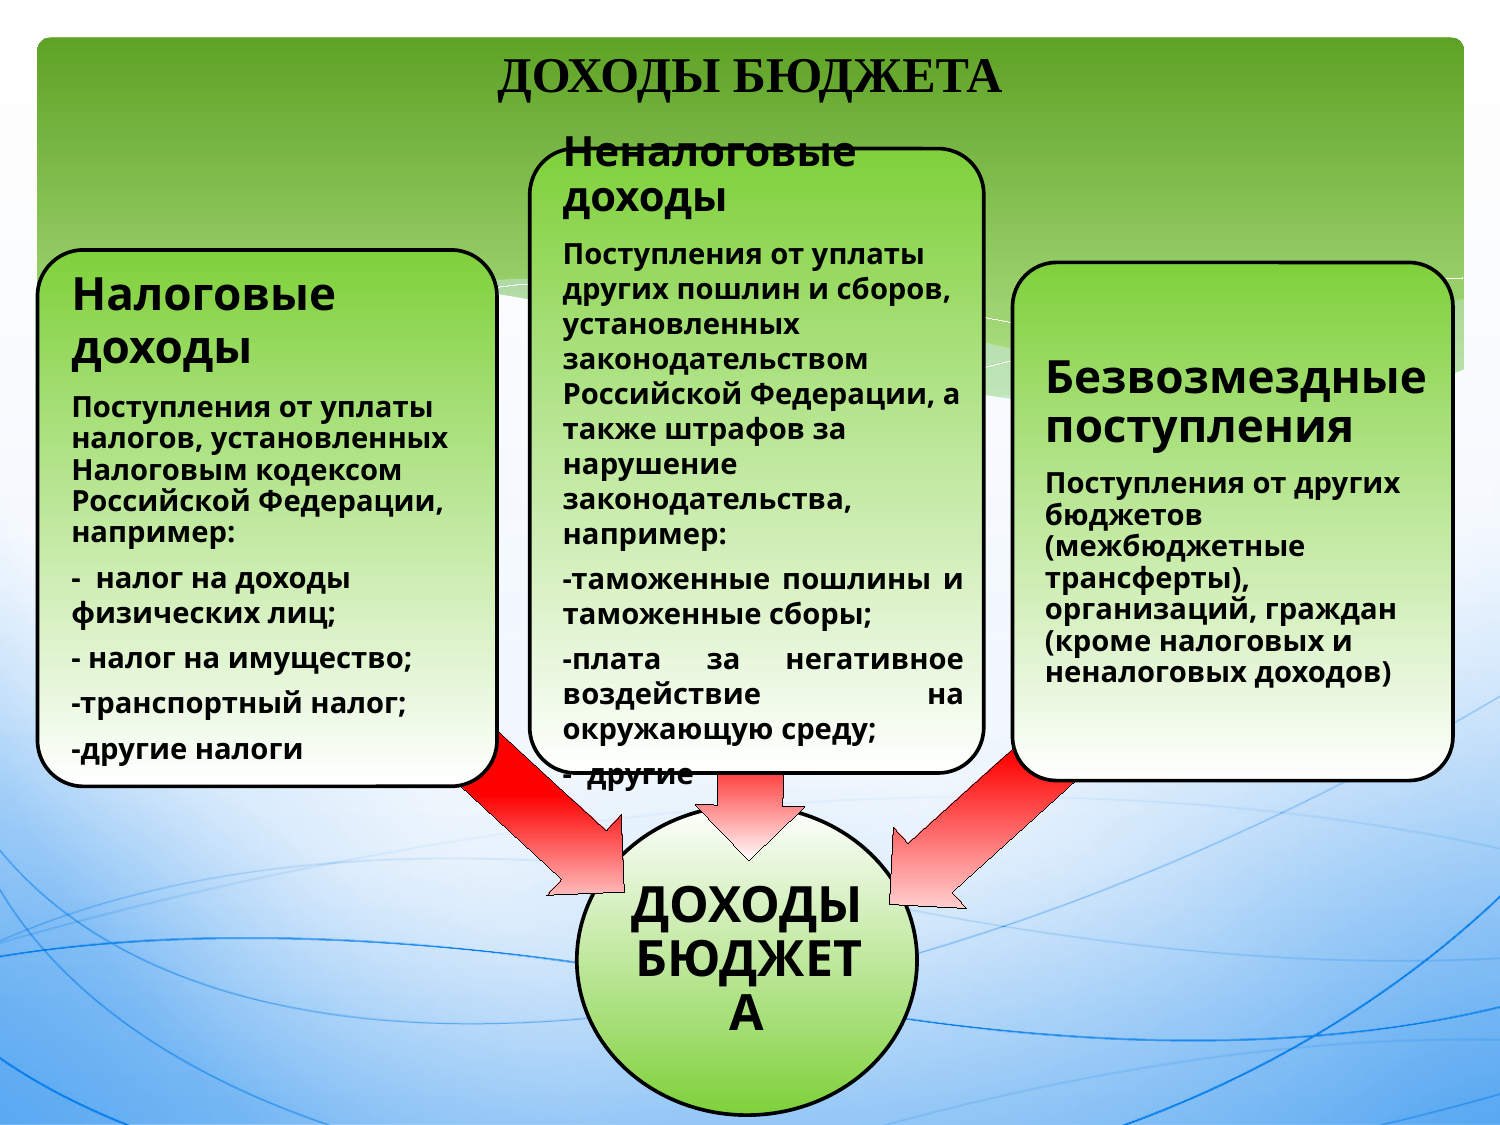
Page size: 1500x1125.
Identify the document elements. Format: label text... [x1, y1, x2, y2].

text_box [36, 211, 1464, 1114]
title ДОХОДЫ БЮДЖЕТА [75, 12, 1425, 132]
